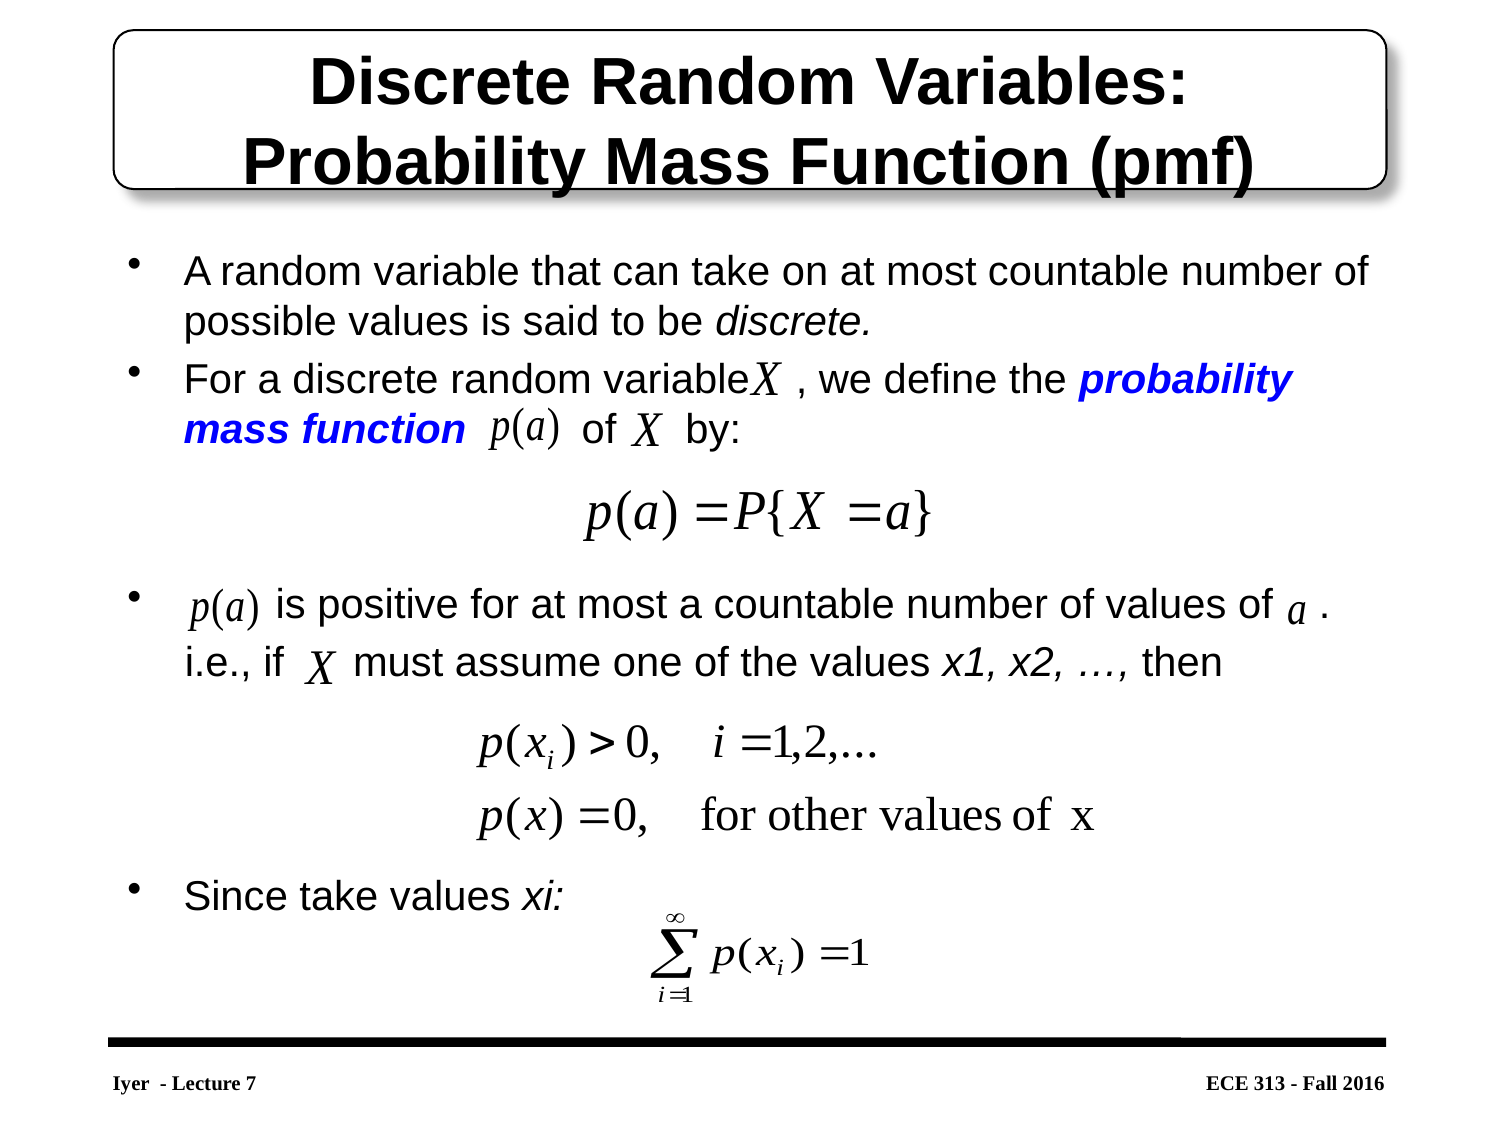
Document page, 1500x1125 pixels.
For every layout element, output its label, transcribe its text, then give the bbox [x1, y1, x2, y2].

title Discrete Random Variables: Probability Mass Function (pmf) [112, 26, 1388, 209]
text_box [643, 898, 874, 1012]
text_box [294, 638, 351, 693]
list A random variable that can take on at most countable number of possible values is said to be discrete. For a discrete random variable , we define the probability mass function of by: is positive for at most a countable number of values of . i.e., if must assume one of the values x1, x2, …, then Since take values xi: [112, 236, 1388, 1004]
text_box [621, 400, 678, 456]
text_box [465, 709, 1106, 854]
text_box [572, 477, 942, 553]
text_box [740, 349, 797, 404]
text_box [479, 397, 566, 461]
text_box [178, 578, 266, 642]
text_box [1280, 592, 1315, 637]
